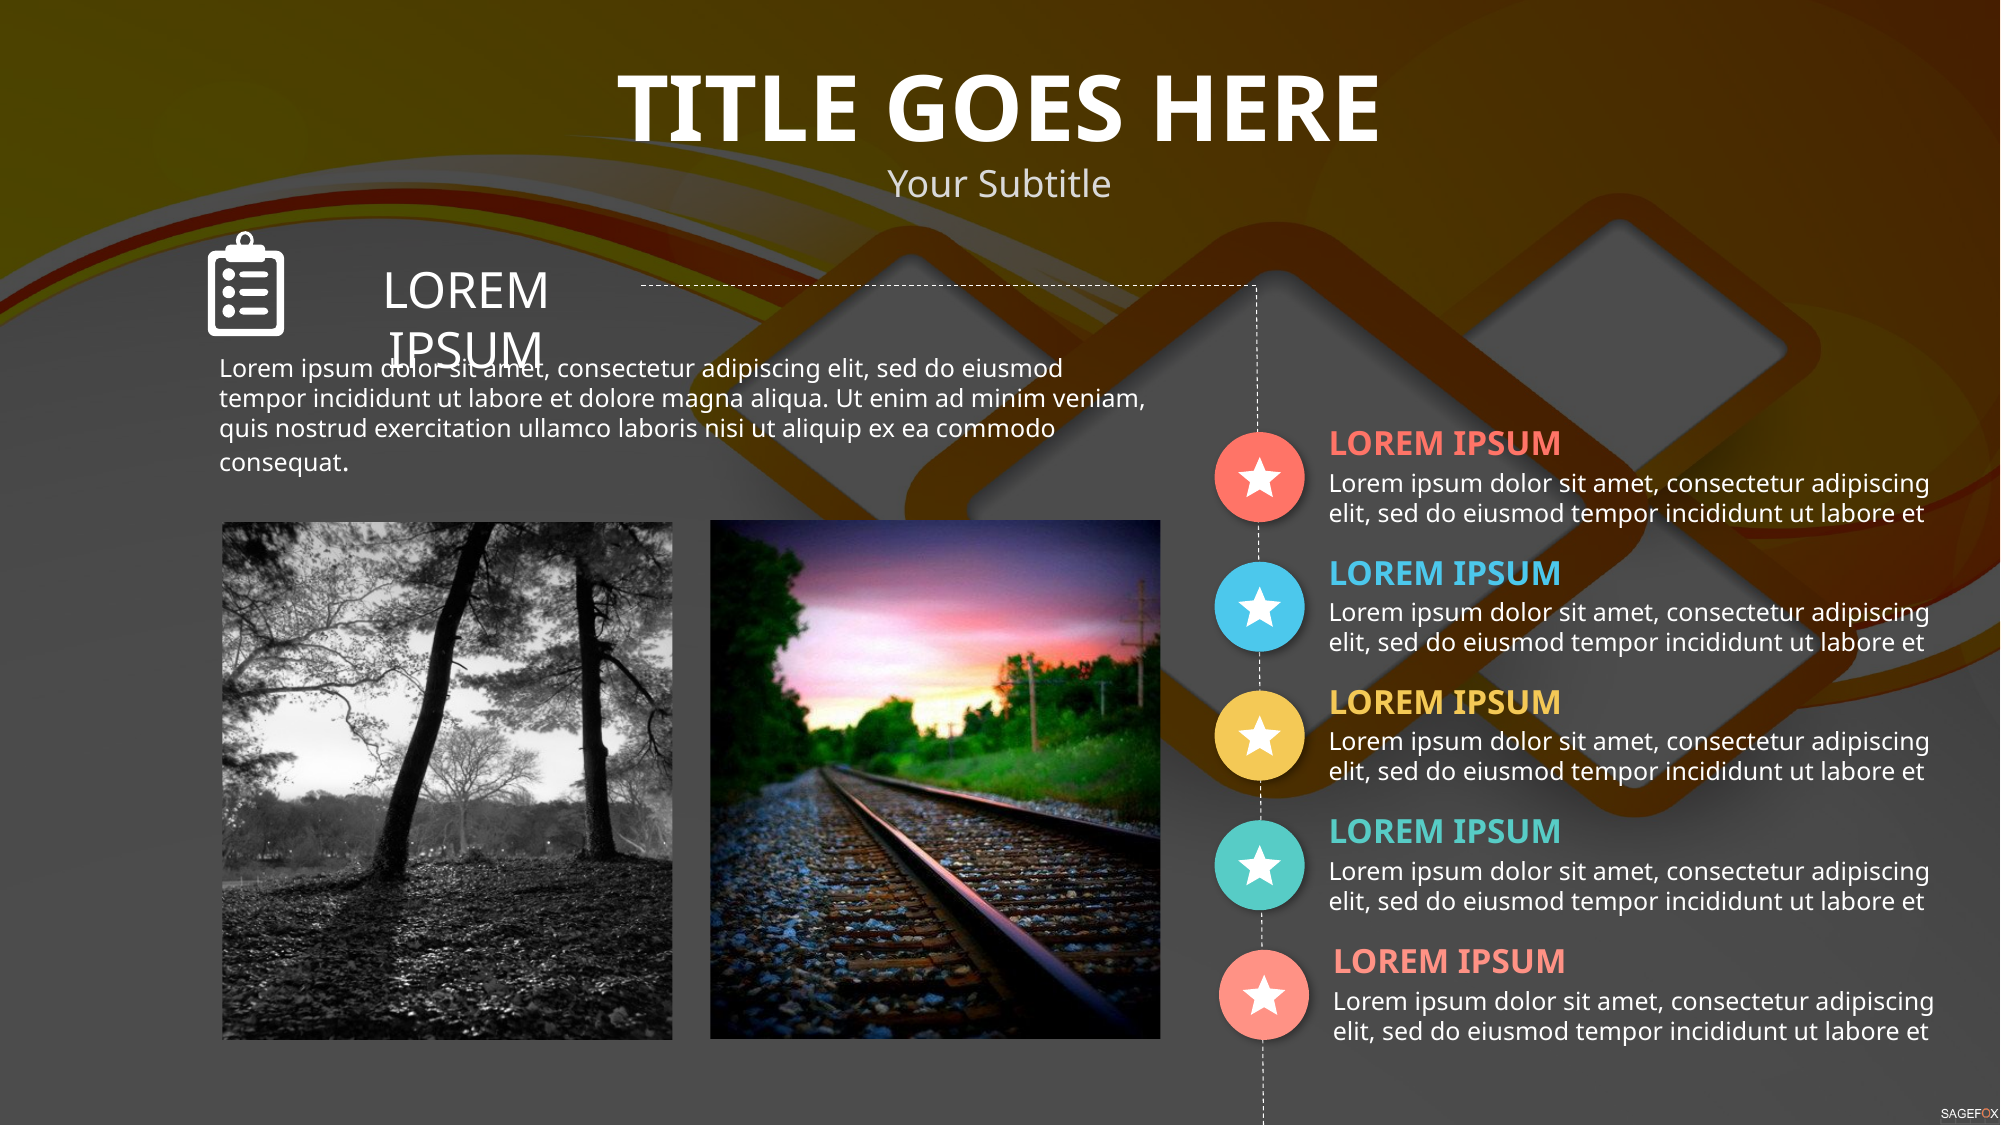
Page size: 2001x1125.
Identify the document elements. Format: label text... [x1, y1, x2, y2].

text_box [1214, 690, 1305, 781]
text_box LOREM IPSUM Lorem ipsum dolor sit amet, consectetur adipiscing elit, sed do eiusmod tempor incididunt ut labore et [1318, 546, 1953, 662]
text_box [1256, 652, 1264, 690]
text_box LOREM IPSUM Lorem ipsum dolor sit amet, consectetur adipiscing elit, sed do eiusmod tempor incididunt ut labore et [1318, 805, 1953, 921]
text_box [1256, 911, 1264, 949]
text_box [221, 521, 673, 1041]
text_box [1256, 523, 1264, 561]
text_box Lorem ipsum dolor sit amet, consectetur adipiscing elit, sed do eiusmod tempor incididunt ut labore et dolore magna aliqua. Ut enim ad minim veniam, quis nostrud exercitation ullamco laboris nisi ut aliquip ex ea commodo consequat. [204, 344, 1168, 485]
text_box LOREM IPSUM Lorem ipsum dolor sit amet, consectetur adipiscing elit, sed do eiusmod tempor incididunt ut labore et [1318, 675, 1953, 791]
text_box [207, 231, 285, 337]
text_box LOREM IPSUM Lorem ipsum dolor sit amet, consectetur adipiscing elit, sed do eiusmod tempor incididunt ut labore et [1322, 935, 1958, 1050]
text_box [1214, 820, 1305, 911]
text_box LOREM IPSUM Lorem ipsum dolor sit amet, consectetur adipiscing elit, sed do eiusmod tempor incididunt ut labore et [1318, 417, 1953, 533]
text_box [709, 520, 1161, 1039]
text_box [1256, 781, 1264, 820]
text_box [1214, 561, 1305, 652]
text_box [1214, 432, 1305, 523]
text_box TITLE GOES HERE Your Subtitle [548, 42, 1452, 212]
text_box LOREM IPSUM [292, 250, 642, 344]
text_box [1256, 1040, 1264, 1125]
picture [0, 0, 2001, 1125]
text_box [1218, 949, 1309, 1040]
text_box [1256, 287, 1264, 432]
